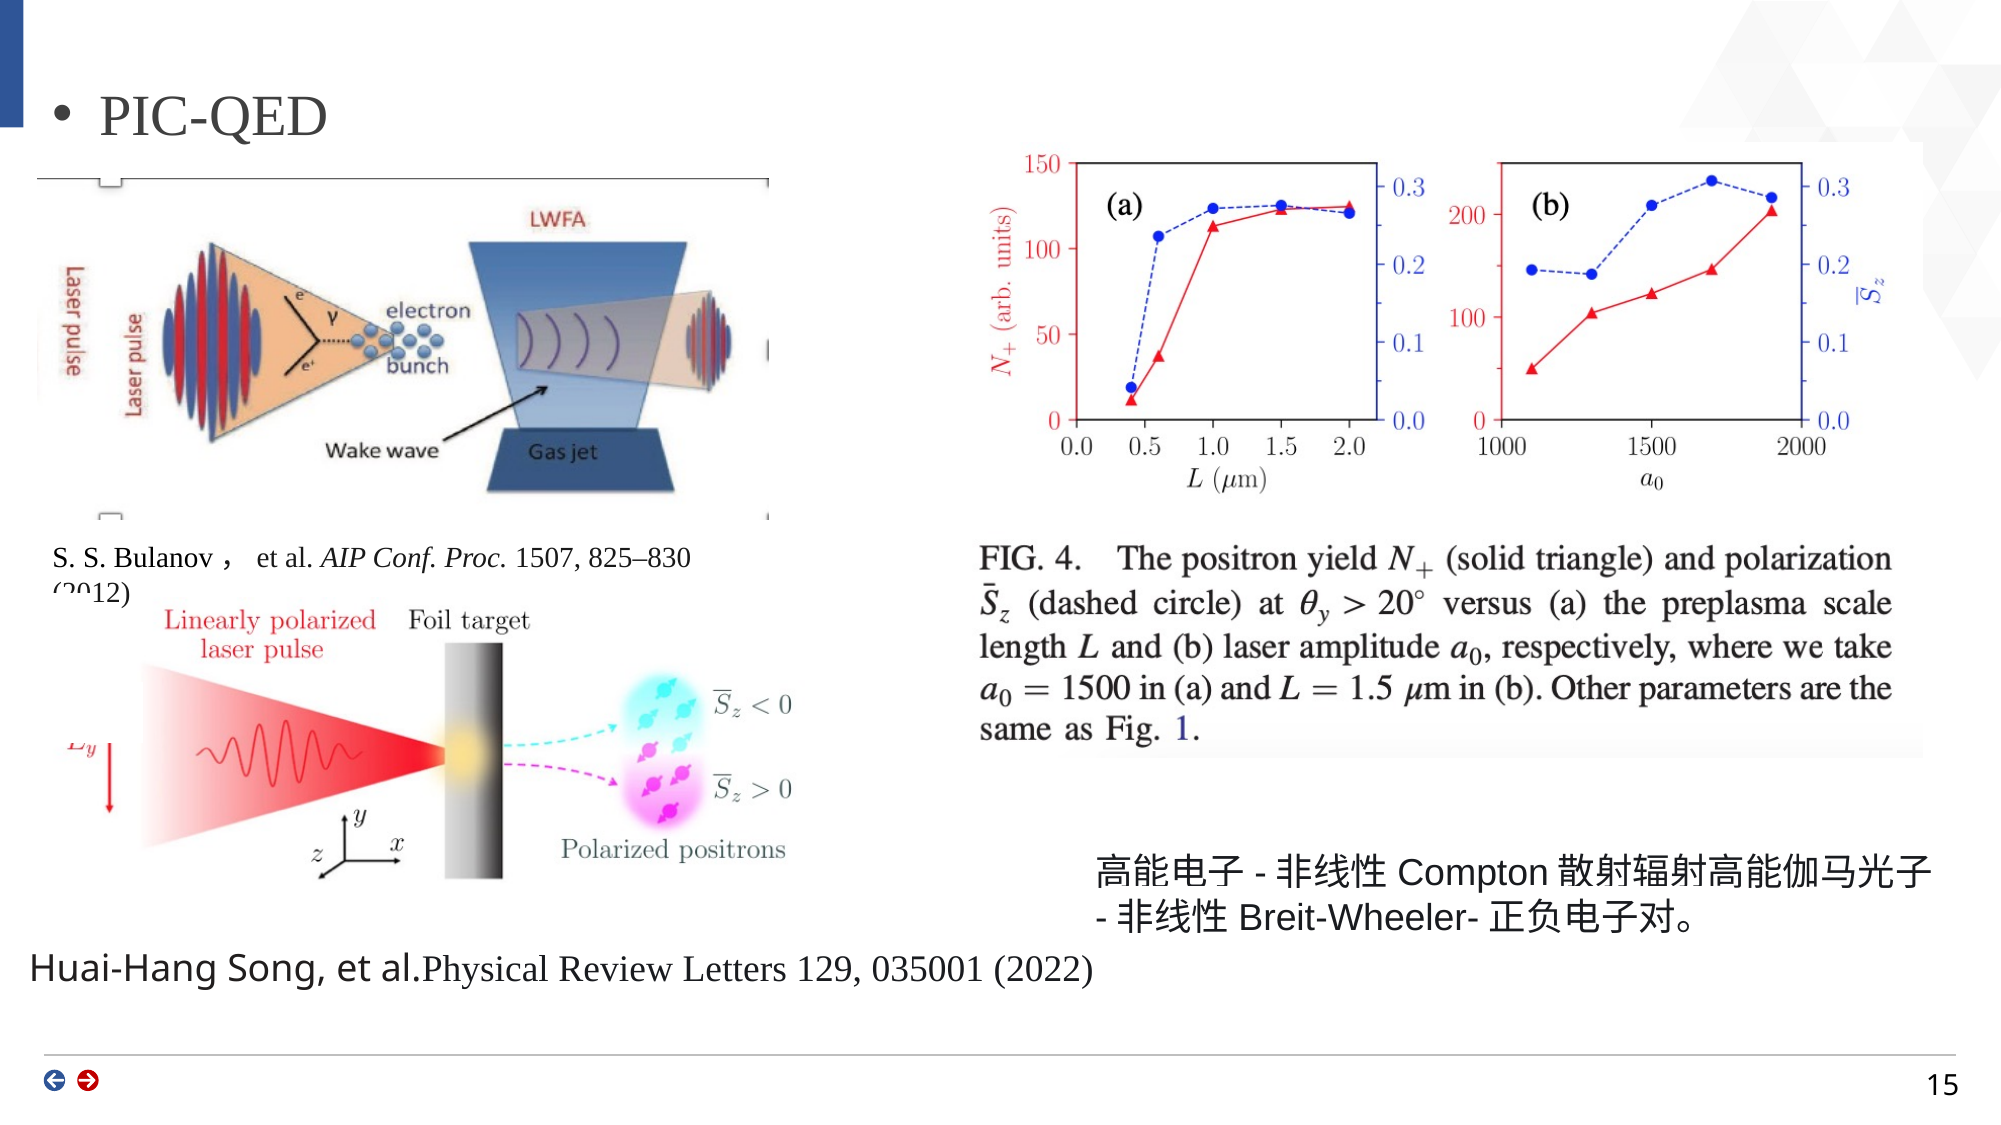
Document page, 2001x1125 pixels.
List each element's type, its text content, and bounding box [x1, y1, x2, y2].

text_box [1, 593, 91, 597]
text_box Huai-Hang Song, et al.Physical Review Letters 129, 035001 (2022) [14, 936, 1123, 997]
text_box S. S. Bulanov，et al. AIP Conf. Proc. 1507, 825–830 (2012) [37, 531, 790, 597]
text_box PIC-QED [37, 35, 433, 155]
picture [37, 178, 769, 520]
picture [940, 142, 1923, 758]
text_box 高能电子-非线性Compton散射辐射高能伽马光子 -非线性Breit-Wheeler-正负电子对。 [1080, 840, 1962, 945]
picture [0, 597, 840, 885]
